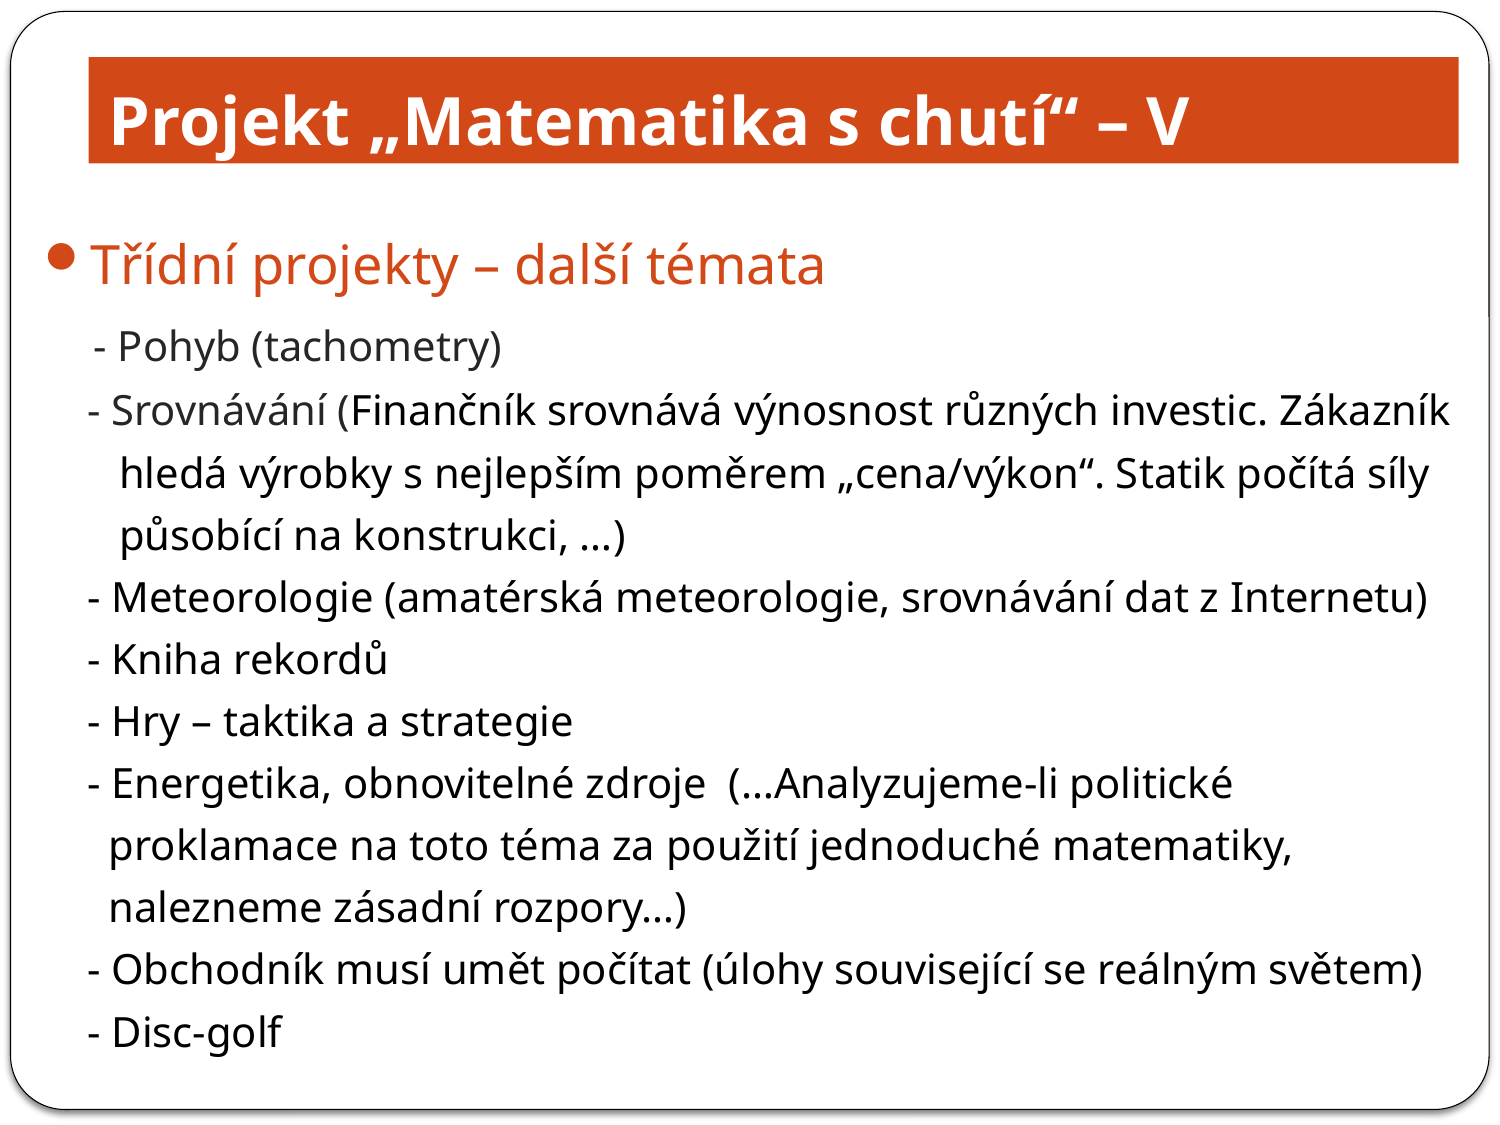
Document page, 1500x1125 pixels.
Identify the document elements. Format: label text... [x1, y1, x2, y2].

text_box [1437, 56, 1460, 164]
title Projekt „Matematika s chutí“ – V [76, 46, 1437, 174]
list Třídní projekty – další témata - Pohyb (tachometry) - Srovnávání (Finančník srovnává výnosnost různých investic. Zákazník hledá výrobky s nejlepším poměrem „cena/výkon“. Statik počítá síly působící na konstrukci, …) - Meteorologie (amatérská meteorologie, srovnávání dat z Internetu) - Kniha rekordů - Hry – taktika a strategie - Energetika, obnovitelné zdroje (…Analyzujeme-li politické proklamace na toto téma za použití jednoduché matematiky, nalezneme zásadní rozpory…) - Obchodník musí umět počítat (úlohy související se reálným světem) - Disc-golf [29, 208, 1483, 1071]
